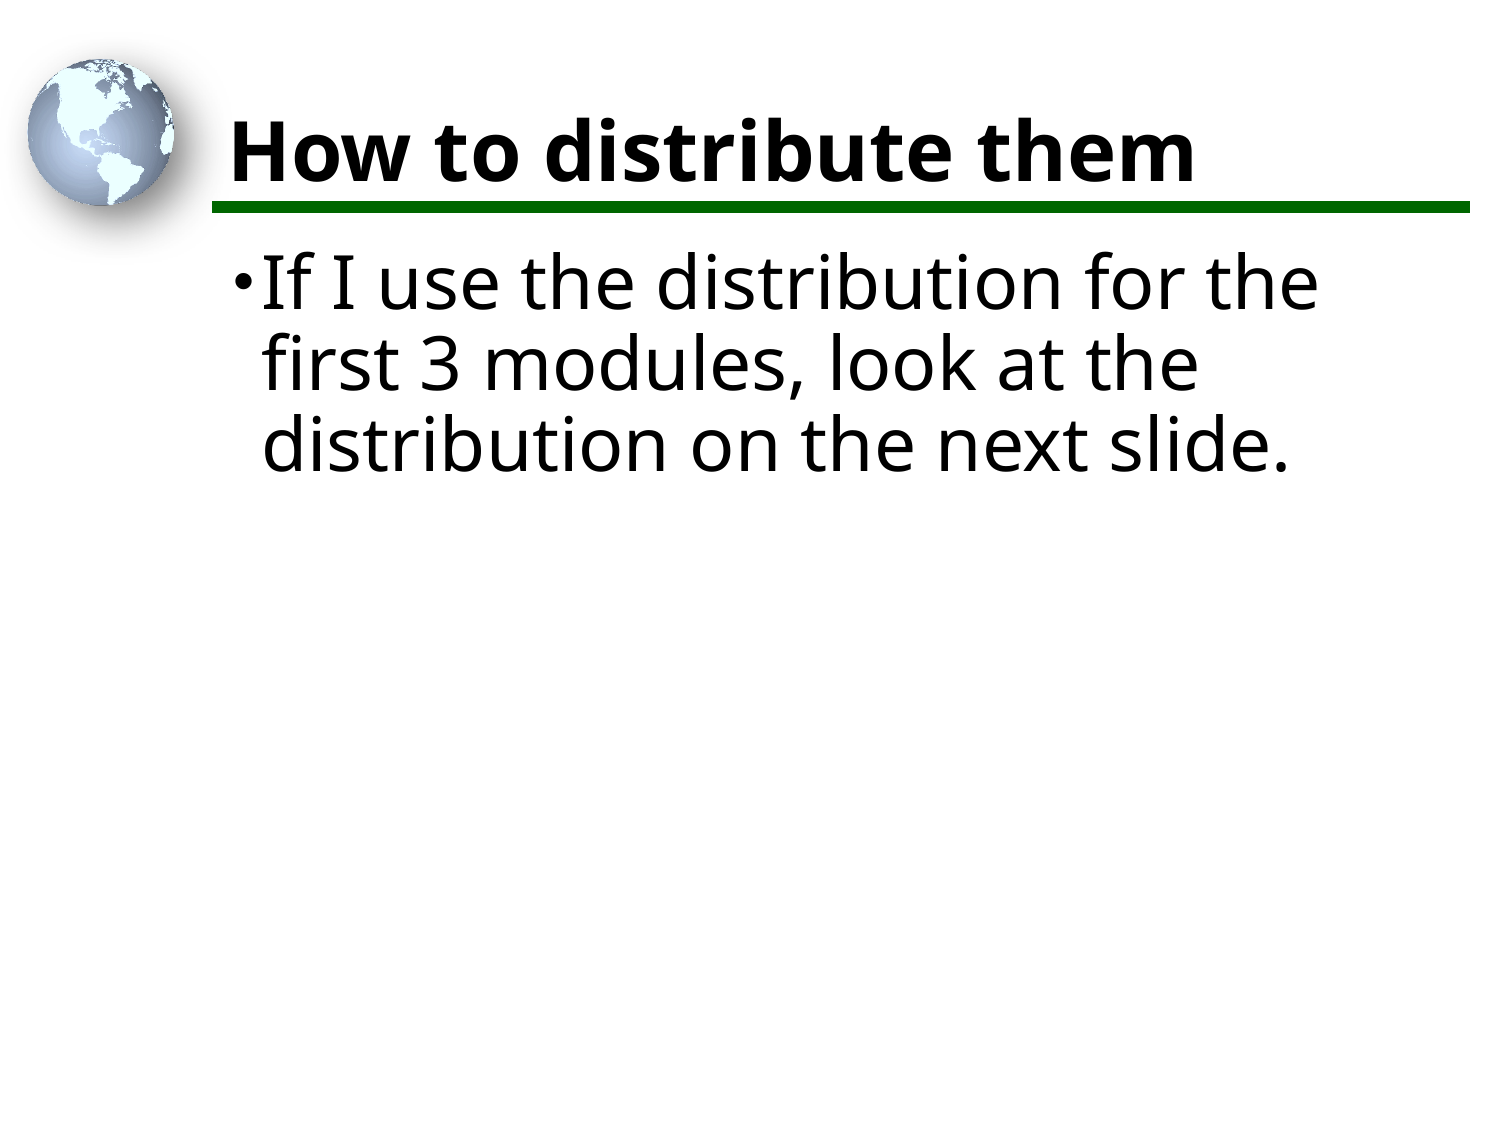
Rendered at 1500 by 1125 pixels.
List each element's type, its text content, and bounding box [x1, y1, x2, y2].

picture [24, 55, 177, 208]
list If I use the distribution for the first 3 modules, look at the distribution on the next slide. [212, 237, 1471, 945]
title How to distribute them [212, 37, 1471, 208]
